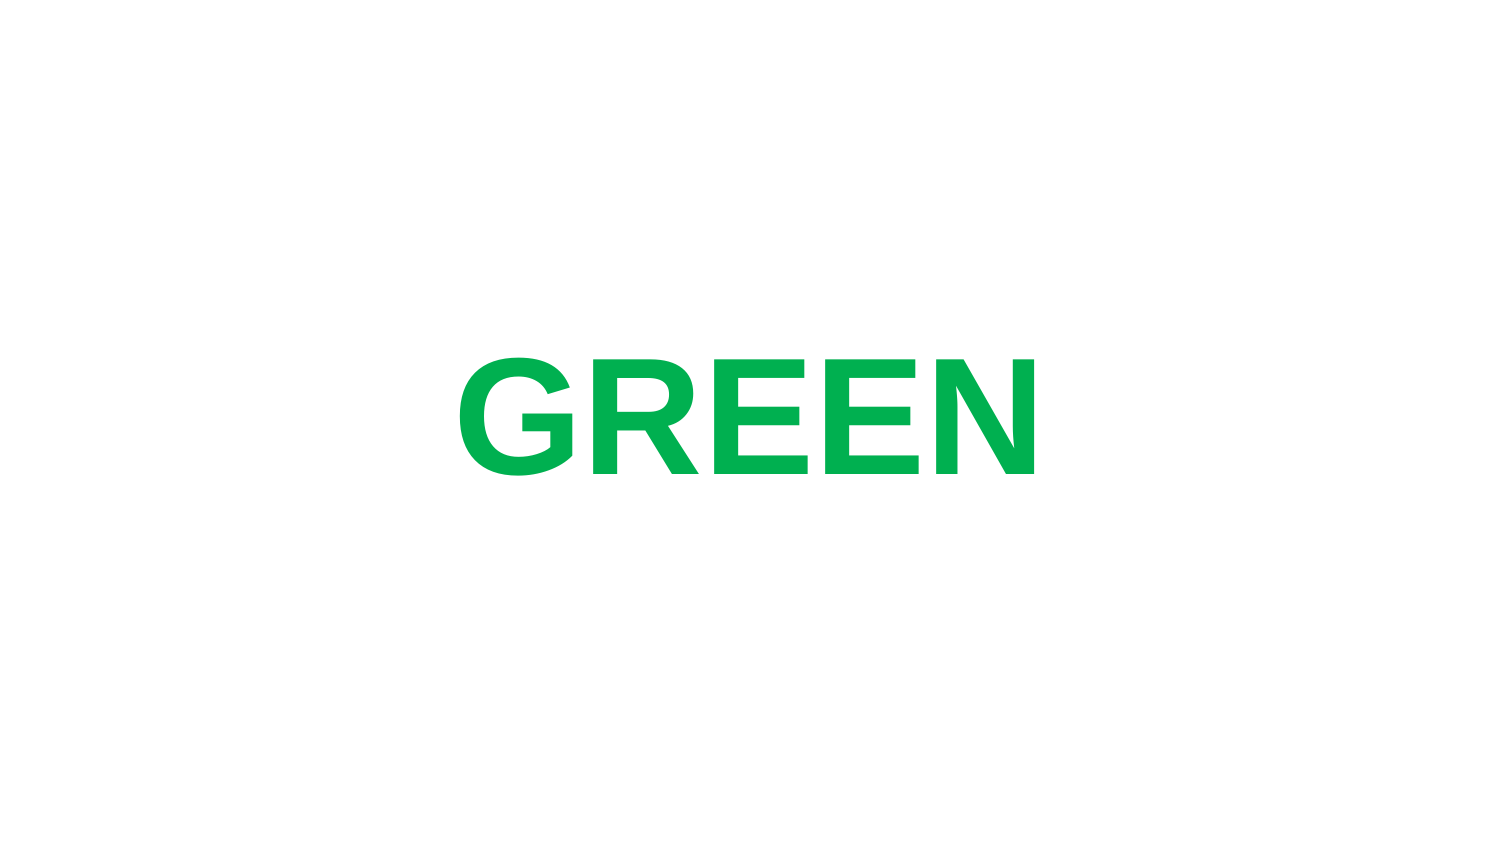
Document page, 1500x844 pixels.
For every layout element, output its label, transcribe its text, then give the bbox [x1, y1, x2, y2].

title GREEN [112, 300, 1388, 468]
